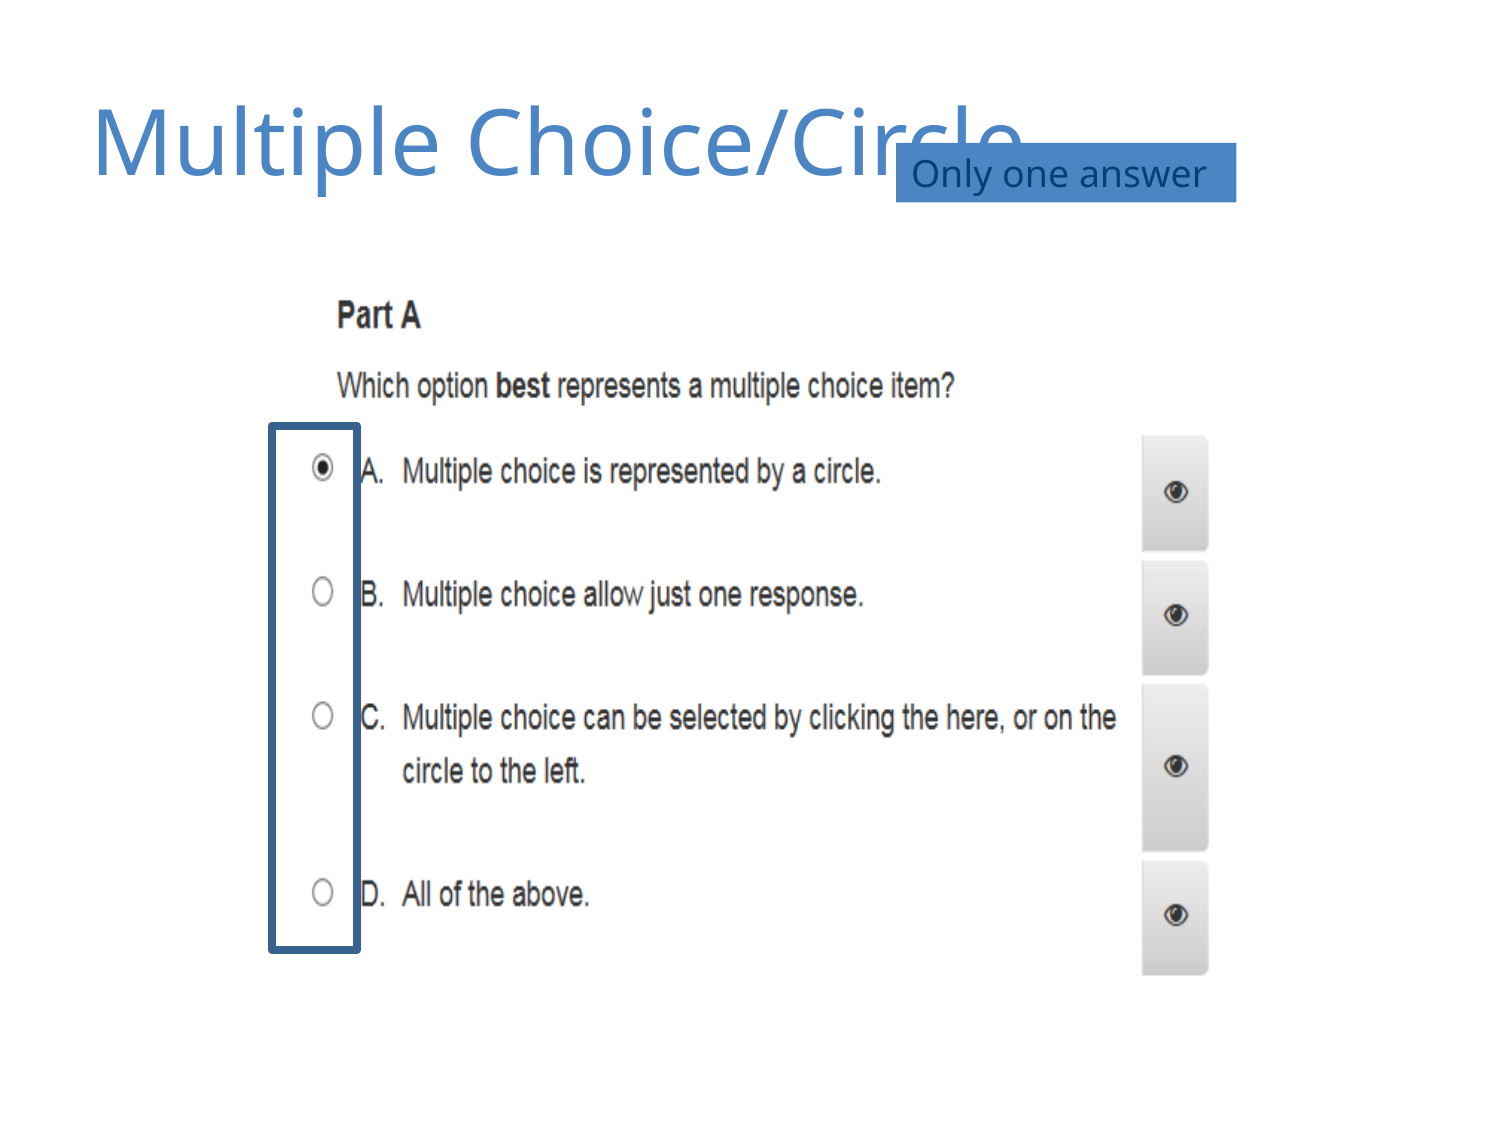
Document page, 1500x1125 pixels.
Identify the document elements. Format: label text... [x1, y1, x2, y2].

picture [299, 275, 1303, 988]
text_box [270, 424, 294, 952]
text_box Only one answer [896, 142, 1237, 203]
title Multiple Choice/Circle [75, 45, 1425, 233]
